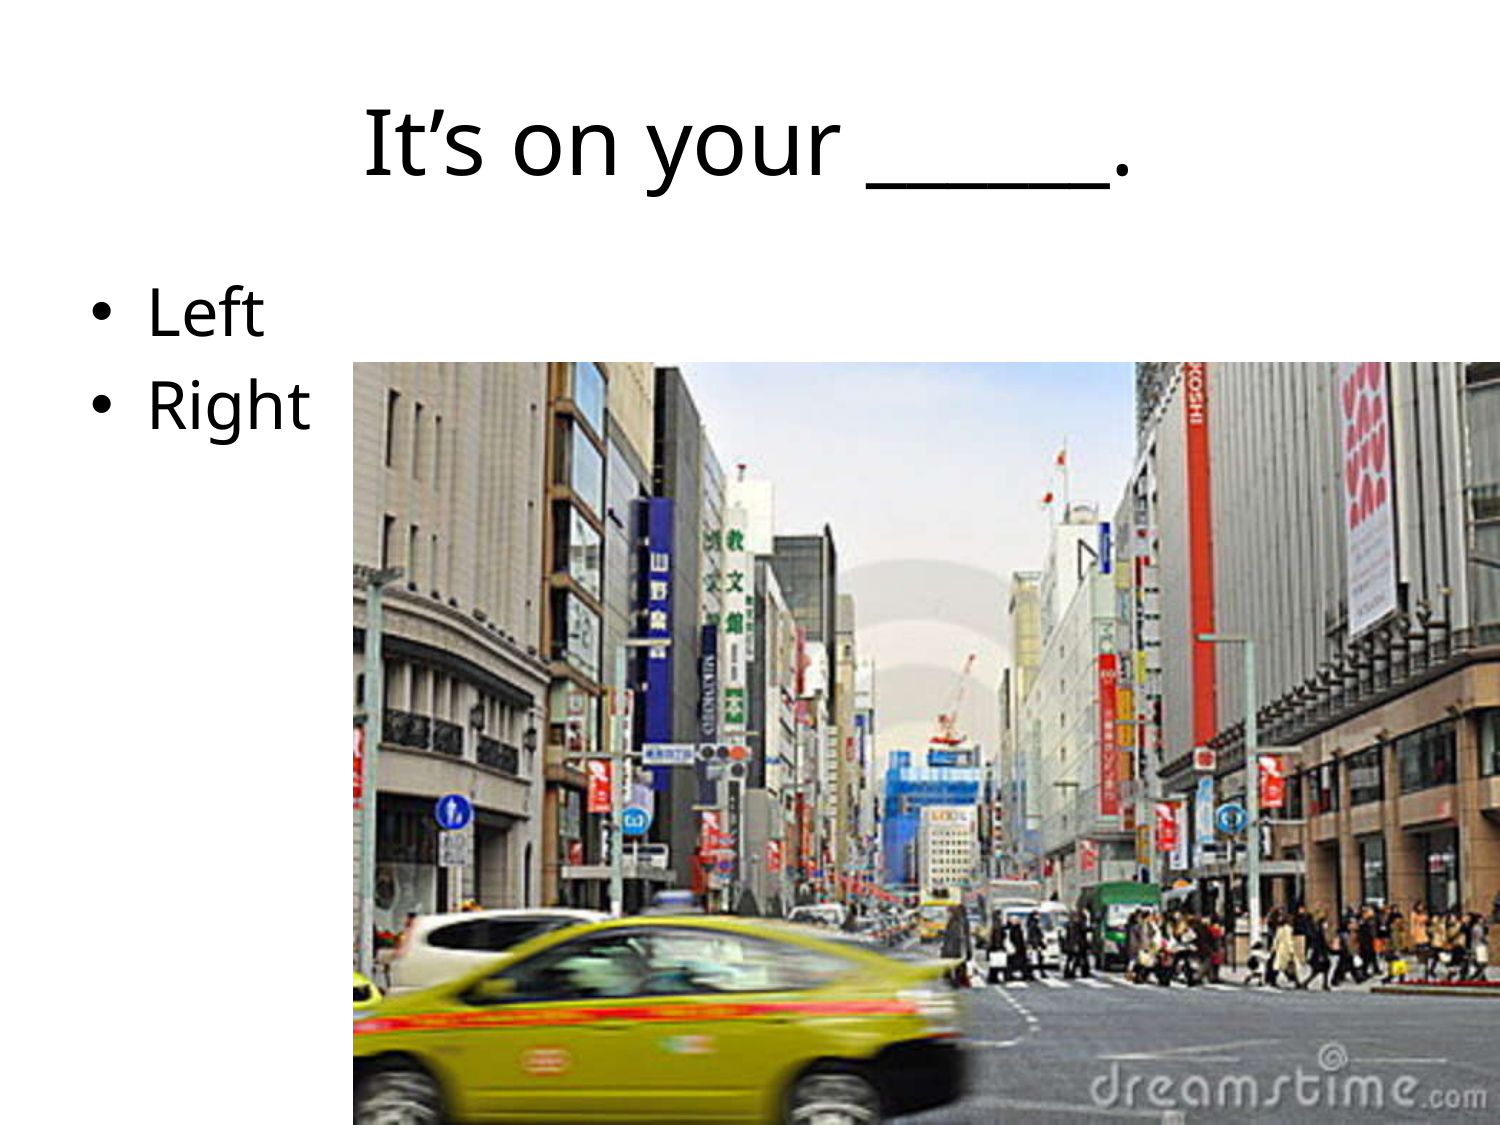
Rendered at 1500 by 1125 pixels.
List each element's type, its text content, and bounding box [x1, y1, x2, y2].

list Left Right [75, 262, 1425, 1005]
title It’s on your ______. [75, 45, 1425, 233]
picture [353, 362, 1500, 1125]
